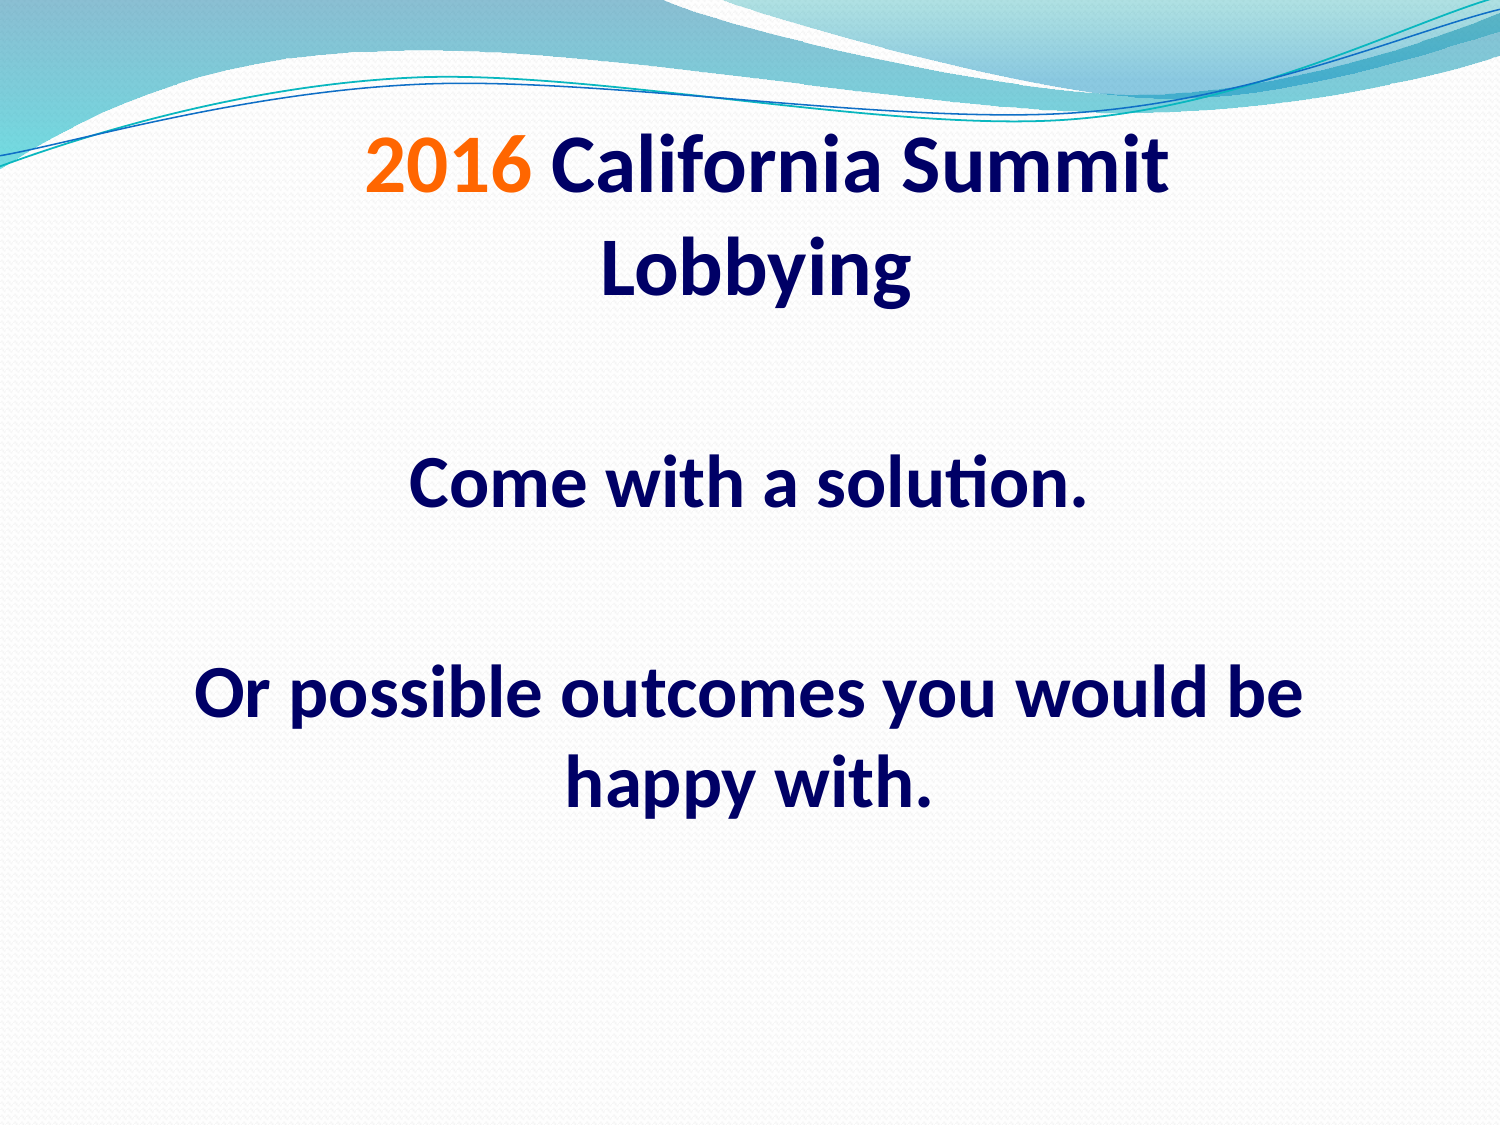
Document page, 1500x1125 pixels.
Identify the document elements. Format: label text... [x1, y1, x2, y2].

list Come with a solution. Or possible outcomes you would be happy with. [75, 425, 1425, 1008]
title 2016 California Summit Lobbying [187, 125, 1325, 313]
